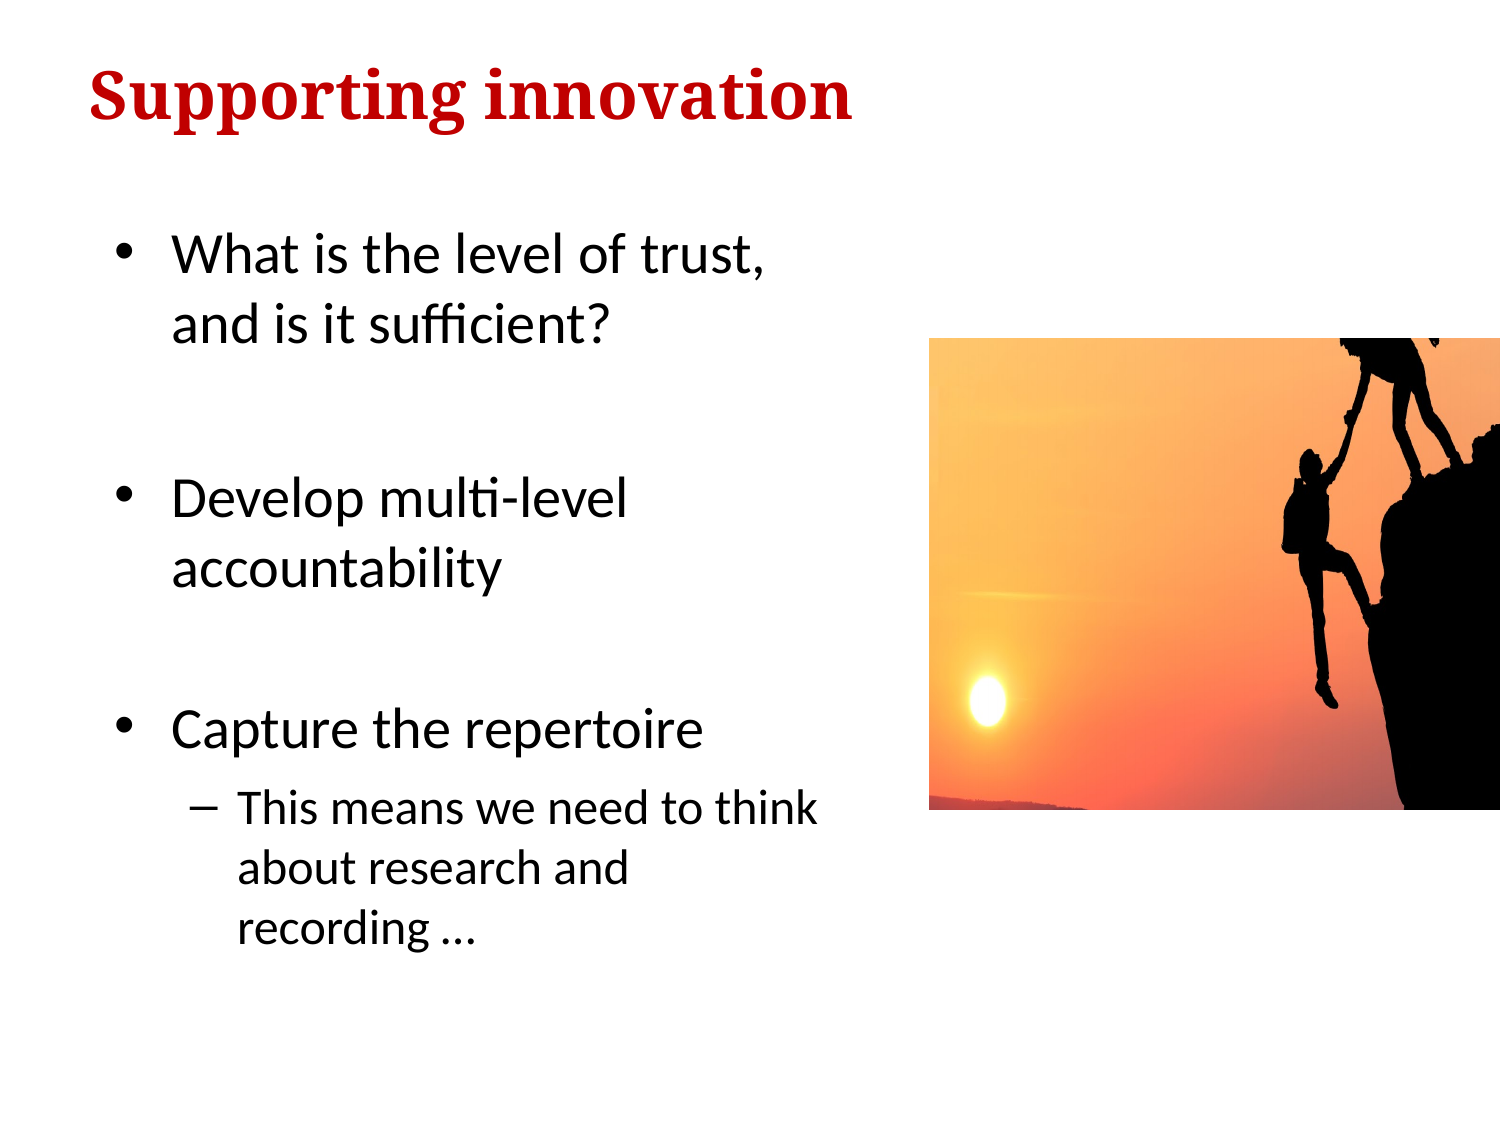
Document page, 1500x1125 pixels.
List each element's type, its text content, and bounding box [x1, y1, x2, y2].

title Supporting innovation [75, 45, 1425, 233]
list What is the level of trust, and is it sufficient? Develop multi-level accountability Capture the repertoire This means we need to think about research and recording … [100, 208, 835, 1005]
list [929, 337, 1500, 810]
